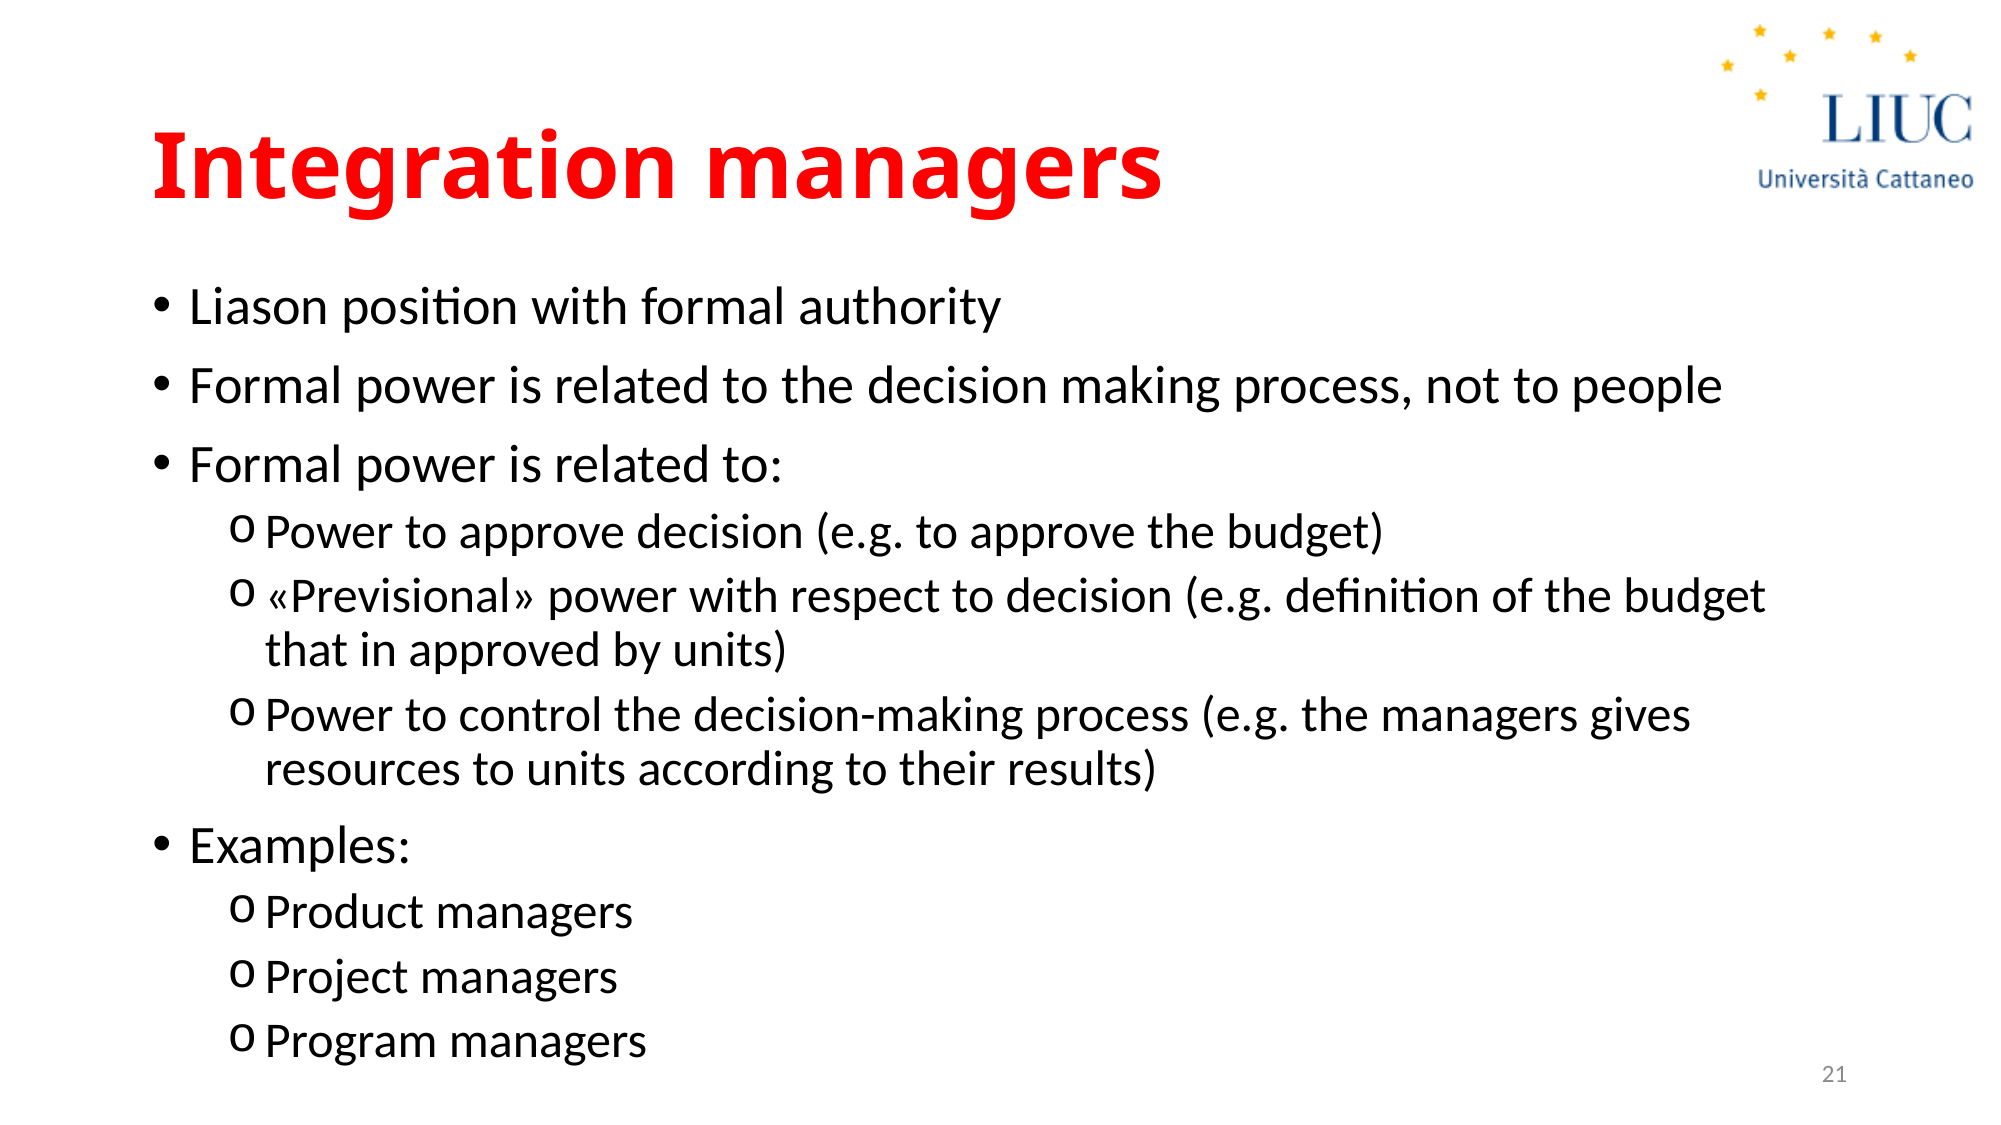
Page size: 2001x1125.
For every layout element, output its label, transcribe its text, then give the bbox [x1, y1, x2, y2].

title Integration managers [137, 59, 1863, 269]
picture [1696, 0, 2000, 210]
list Liason position with formal authority Formal power is related to the decision making process, not to people Formal power is related to: Power to approve decision (e.g. to approve the budget) «Previsional» power with respect to decision (e.g. definition of the budget that in approved by units) Power to control the decision-making process (e.g. the managers gives resources to units according to their results) Examples: Product managers Project managers Program managers [137, 269, 1863, 1103]
